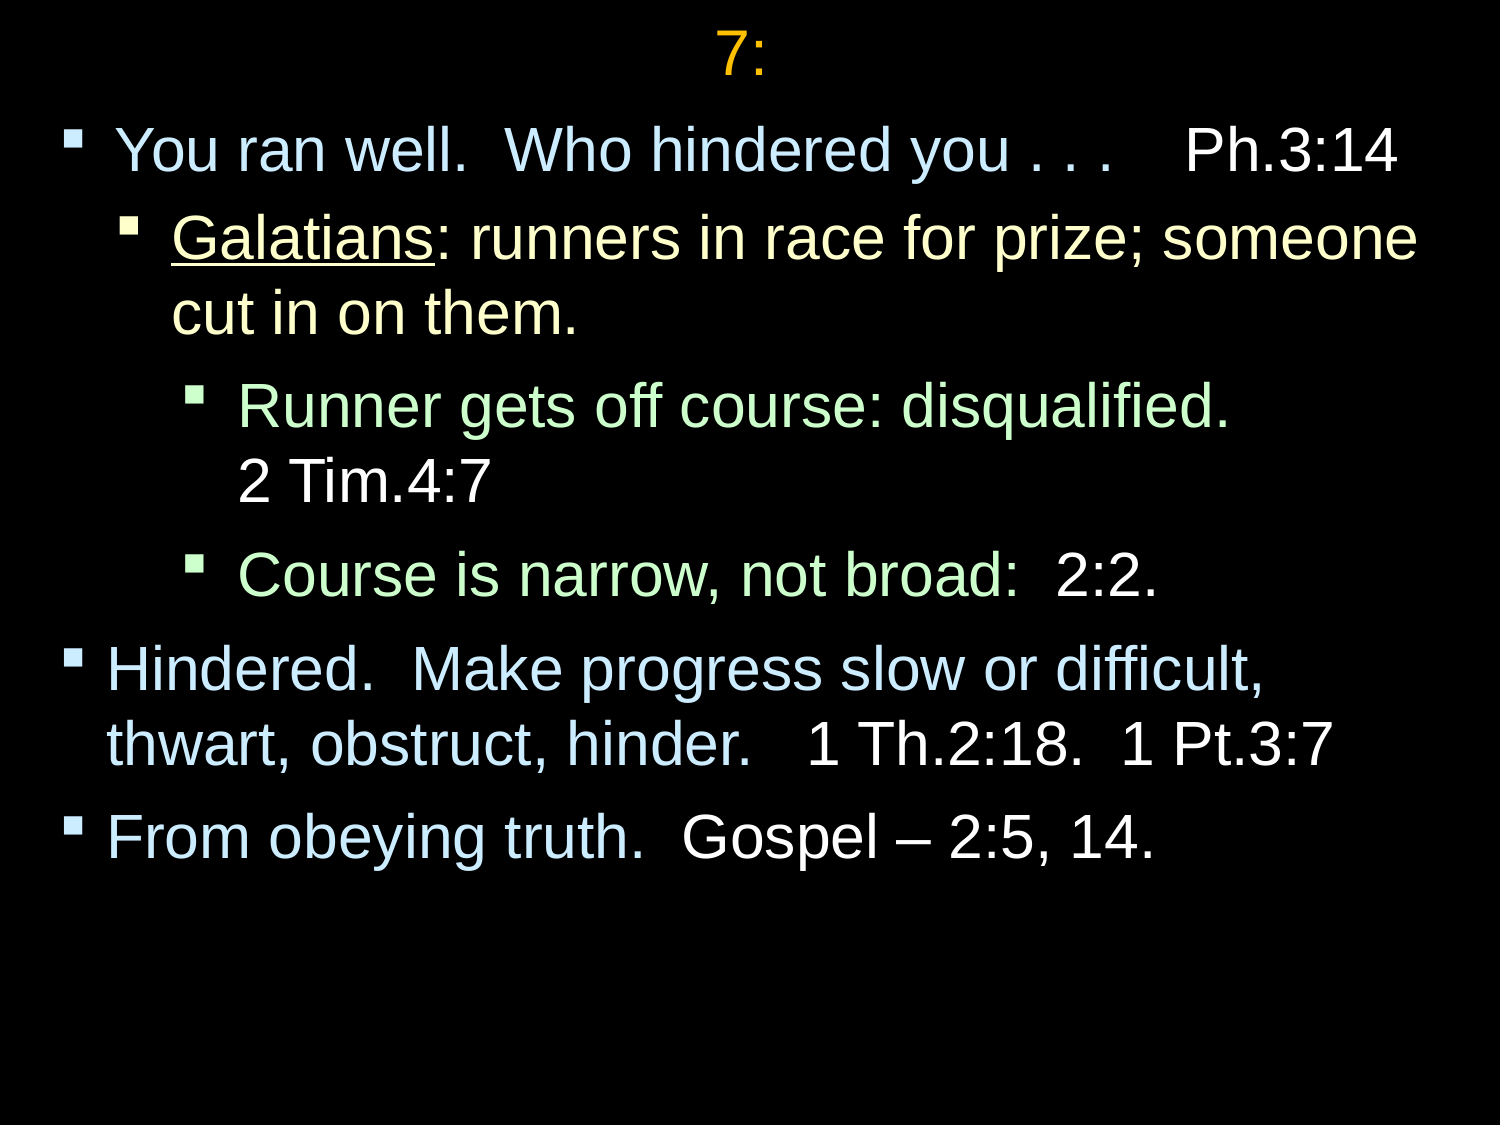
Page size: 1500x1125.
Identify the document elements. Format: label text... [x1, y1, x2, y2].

title 7: [43, 0, 1457, 100]
list You ran well. Who hindered you . . . Ph.3:14 Galatians: runners in race for prize; someone cut in on them. Runner gets off course: disqualified. 2 Tim.4:7 Course is narrow, not broad: 2:2. Hindered. Make progress slow or difficult, thwart, obstruct, hinder. 1 Th.2:18. 1 Pt.3:7 From obeying truth. Gospel – 2:5, 14. [43, 101, 1457, 1052]
